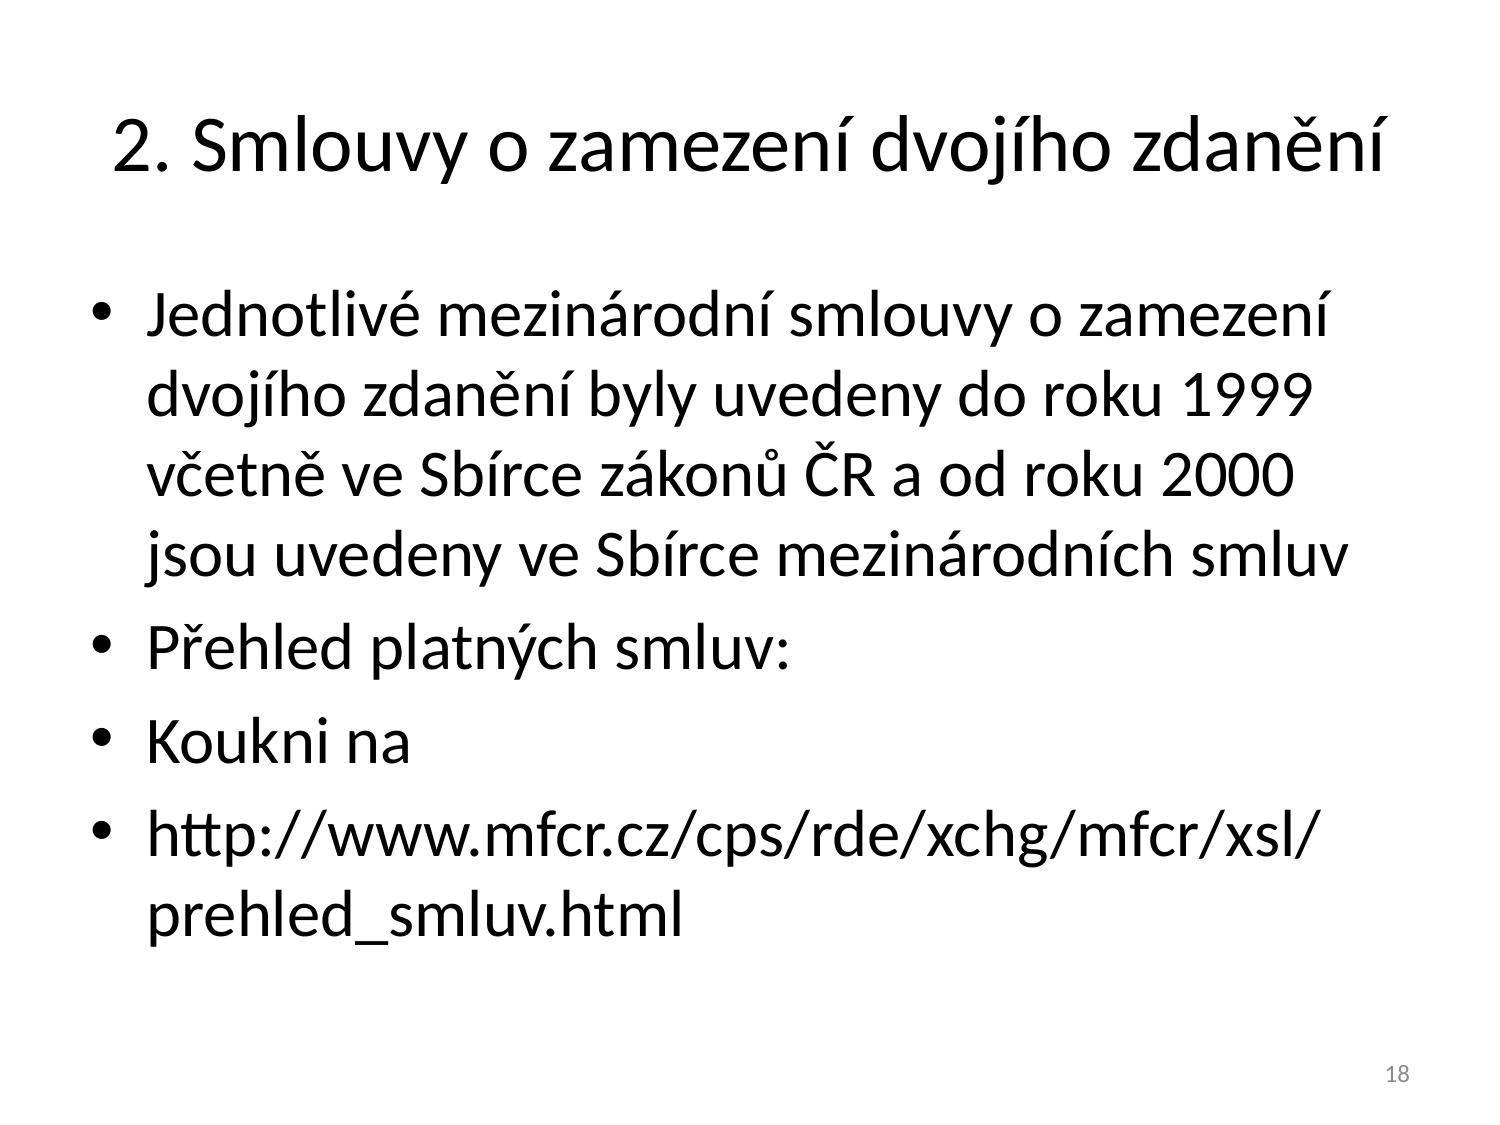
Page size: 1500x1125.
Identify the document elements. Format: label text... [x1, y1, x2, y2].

title 2. Smlouvy o zamezení dvojího zdanění [75, 45, 1425, 233]
list Jednotlivé mezinárodní smlouvy o zamezení dvojího zdanění byly uvedeny do roku 1999 včetně ve Sbírce zákonů ČR a od roku 2000 jsou uvedeny ve Sbírce mezinárodních smluv Přehled platných smluv: Koukni na http://www.mfcr.cz/cps/rde/xchg/mfcr/xsl/prehled_smluv.html [75, 262, 1425, 1005]
slide_number 18 [1074, 1042, 1425, 1103]
